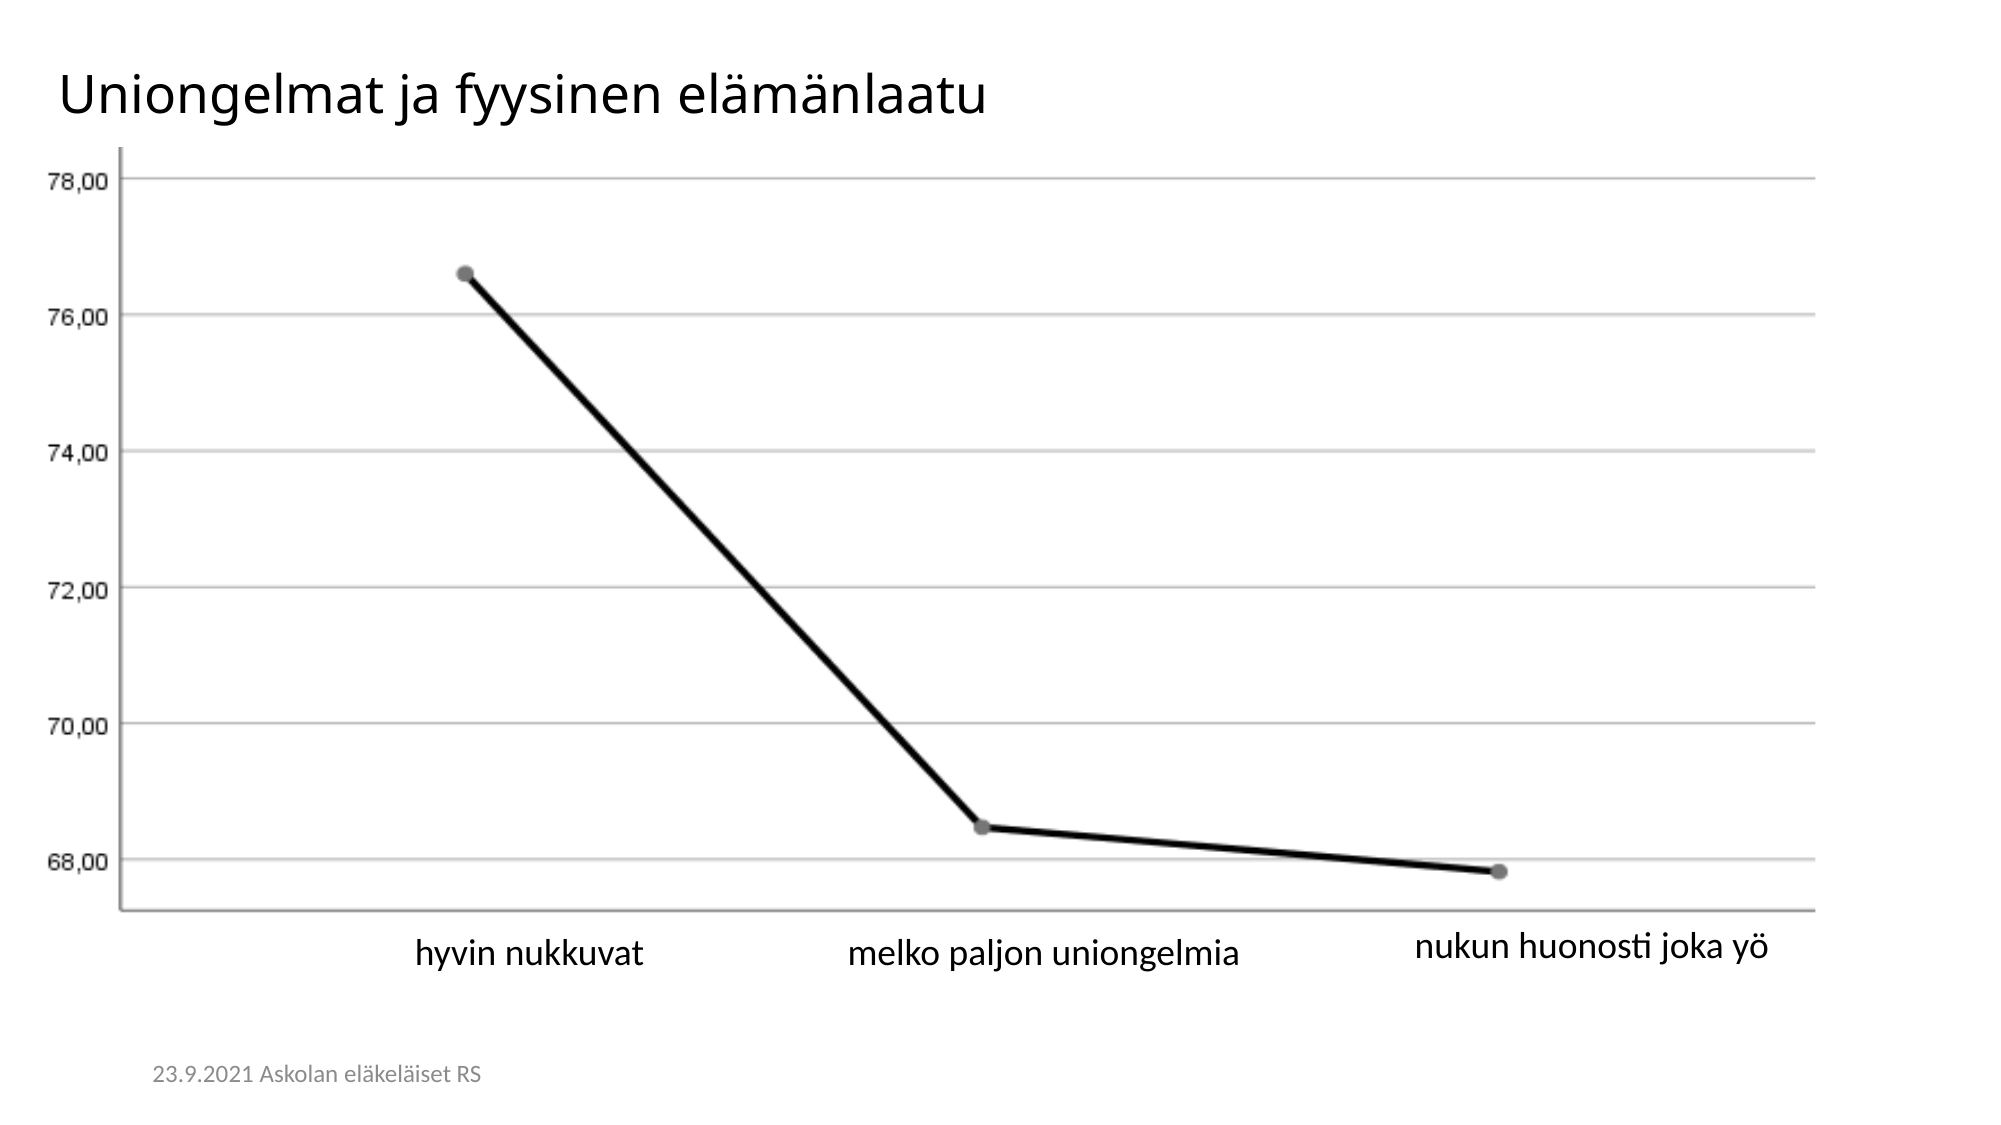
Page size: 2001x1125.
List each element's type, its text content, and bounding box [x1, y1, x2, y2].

title Uniongelmat ja fyysinen elämänlaatu [43, 59, 1863, 133]
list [43, 147, 1816, 921]
text_box melko paljon uniongelmia [832, 921, 1264, 981]
text_box nukun huonosti joka yö [1399, 921, 1785, 974]
text_box hyvin nukkuvat [400, 921, 718, 981]
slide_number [137, 1042, 588, 1103]
